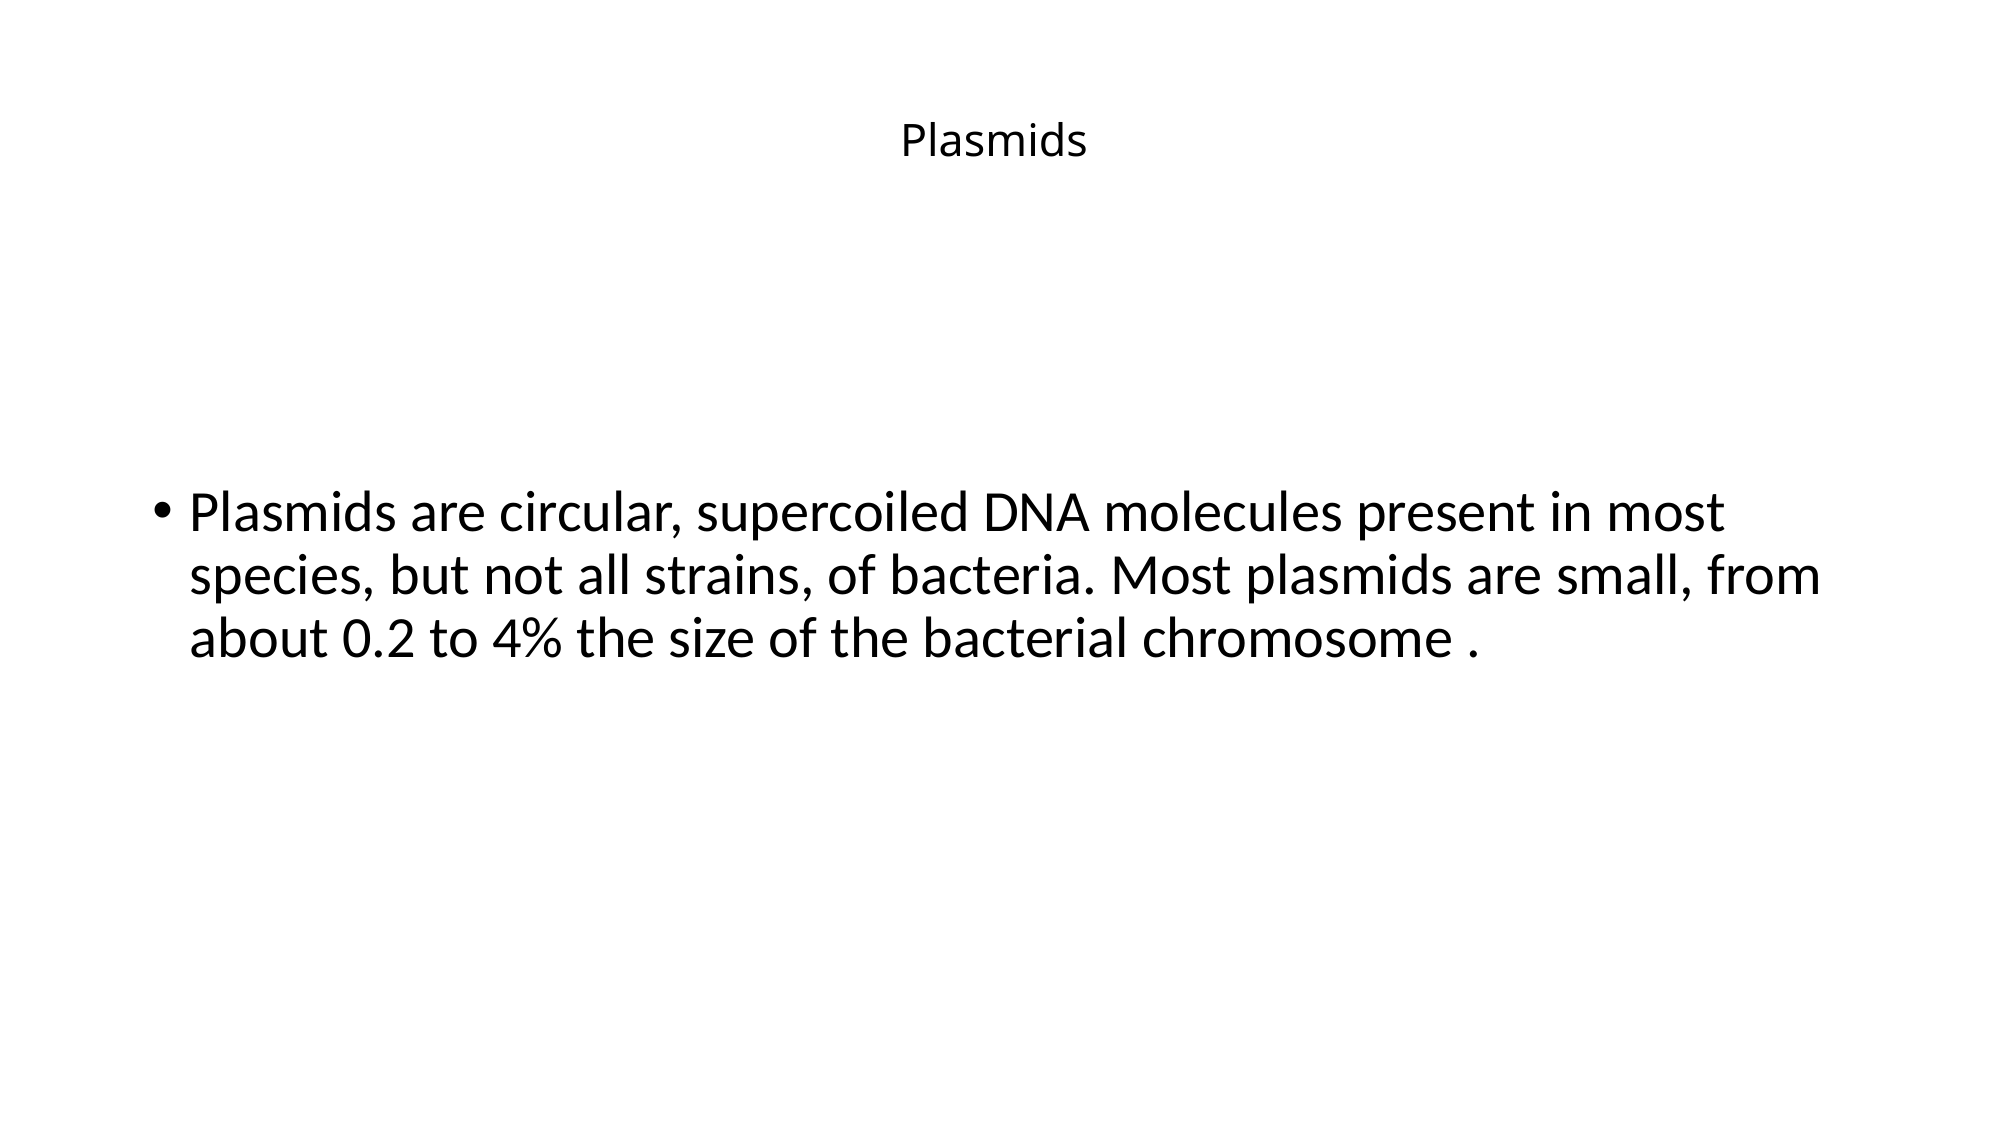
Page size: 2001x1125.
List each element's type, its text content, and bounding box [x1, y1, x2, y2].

title Plasmids [137, 59, 1863, 278]
list Plasmids are circular, supercoiled DNA molecules present in most species, but not all strains, of bacteria. Most plasmids are small, from about 0.2 to 4% the size of the bacterial chromosome . [137, 299, 1863, 1014]
